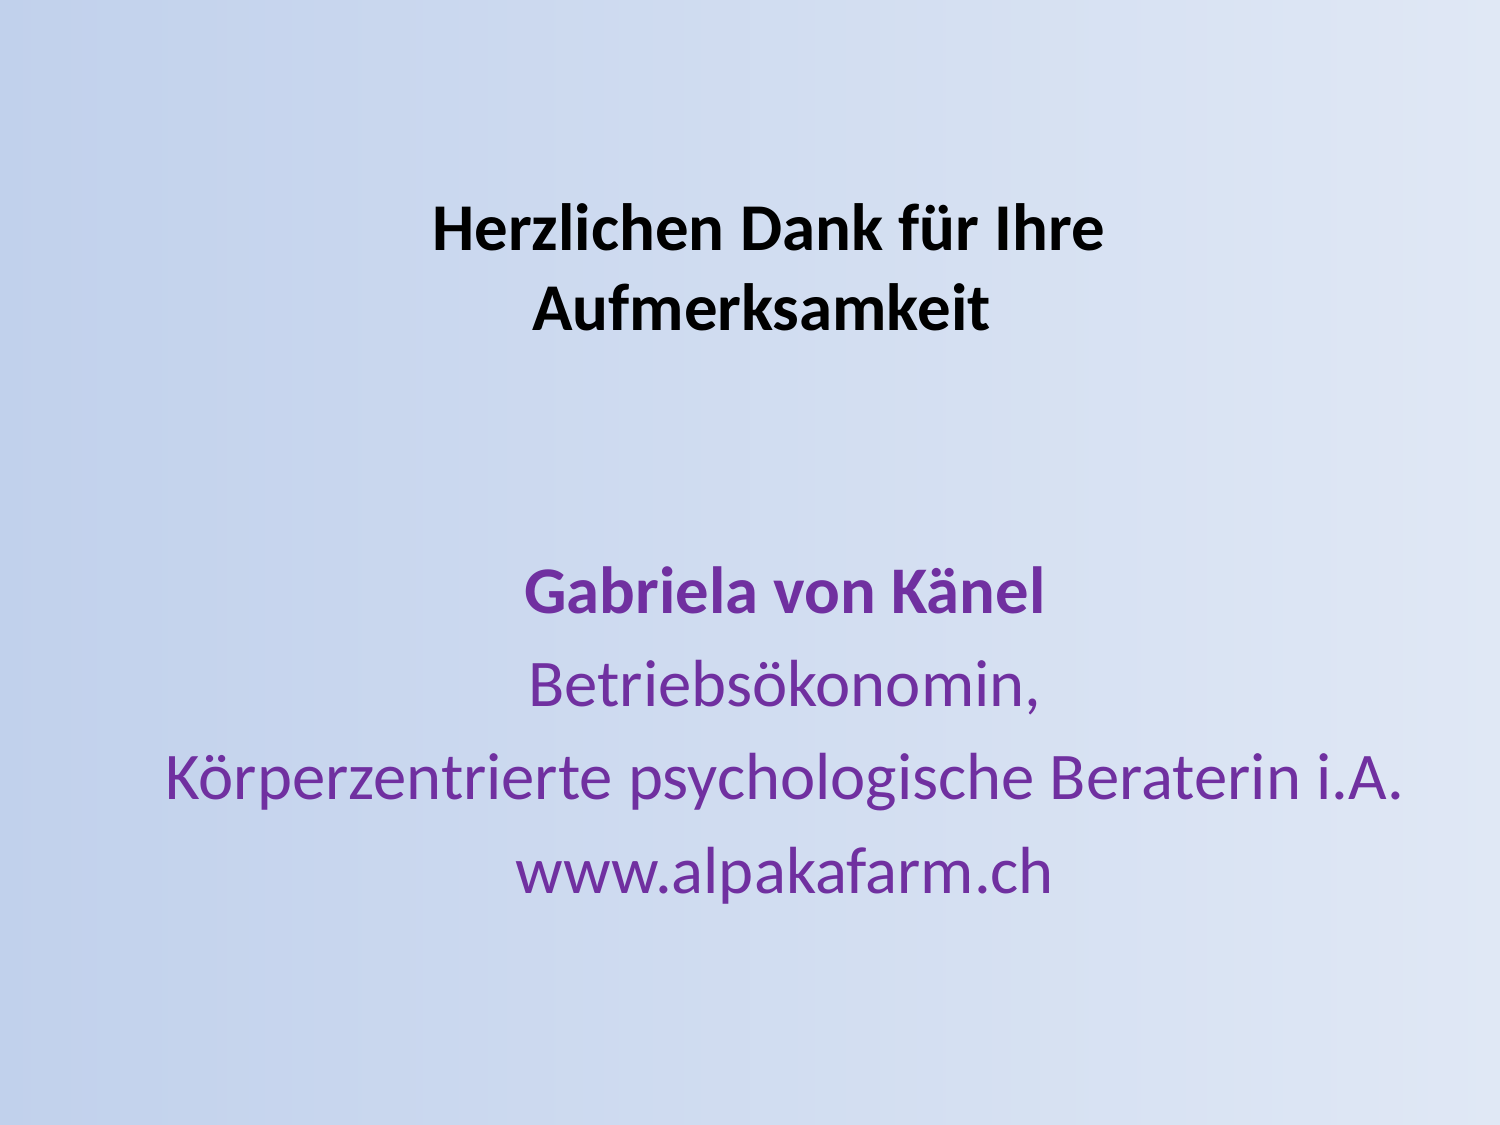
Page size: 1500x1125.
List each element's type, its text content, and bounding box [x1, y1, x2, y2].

title Herzlichen Dank für Ihre Aufmerksamkeit [175, 93, 1348, 434]
subtitle Gabriela von Känel Betriebsökonomin, Körperzentrierte psychologische Beraterin i.A. www.alpakafarm.ch [128, 539, 1442, 821]
